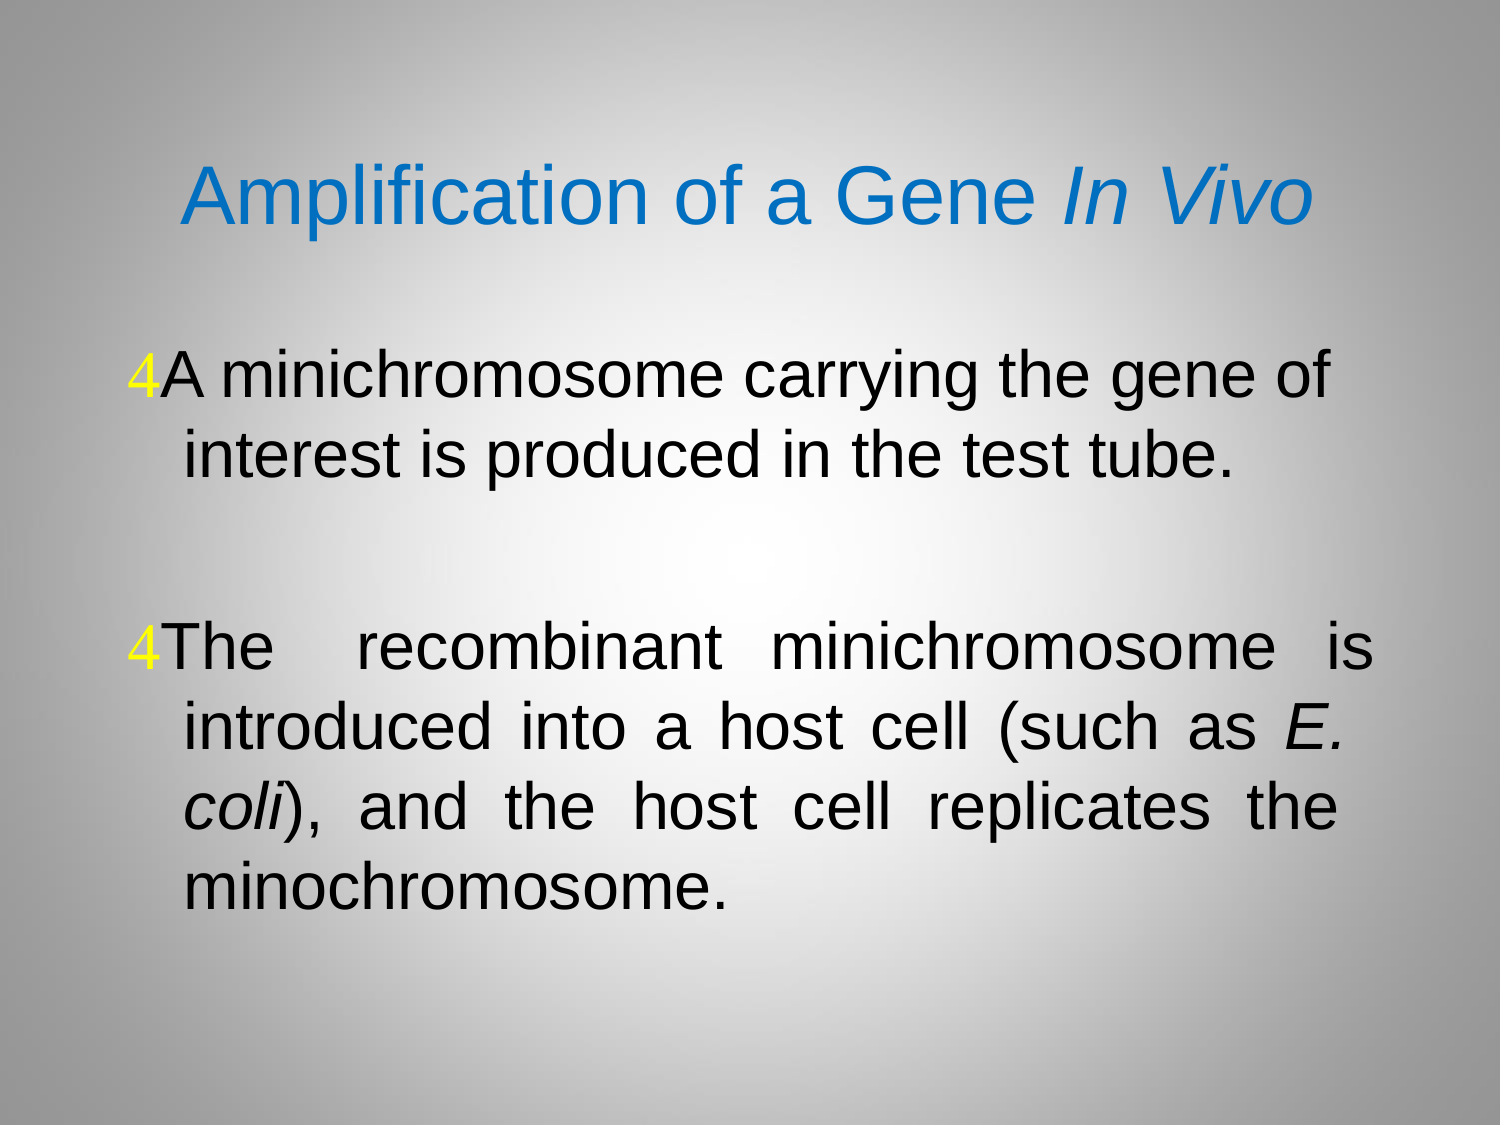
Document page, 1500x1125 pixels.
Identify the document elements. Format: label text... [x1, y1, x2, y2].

picture [0, 0, 1500, 1125]
text_box introduced into a host cell (such as E. coli), and the host cell replicates the minochromosome. [181, 682, 1376, 923]
title Amplification of a Gene In Vivo [176, 81, 1324, 330]
text_box The [125, 602, 312, 683]
text_box minichromosome is [768, 602, 1375, 682]
text_box A minichromosome carrying the gene of interest is produced in the test tube. [125, 330, 1375, 491]
text_box recombinant [354, 602, 725, 682]
